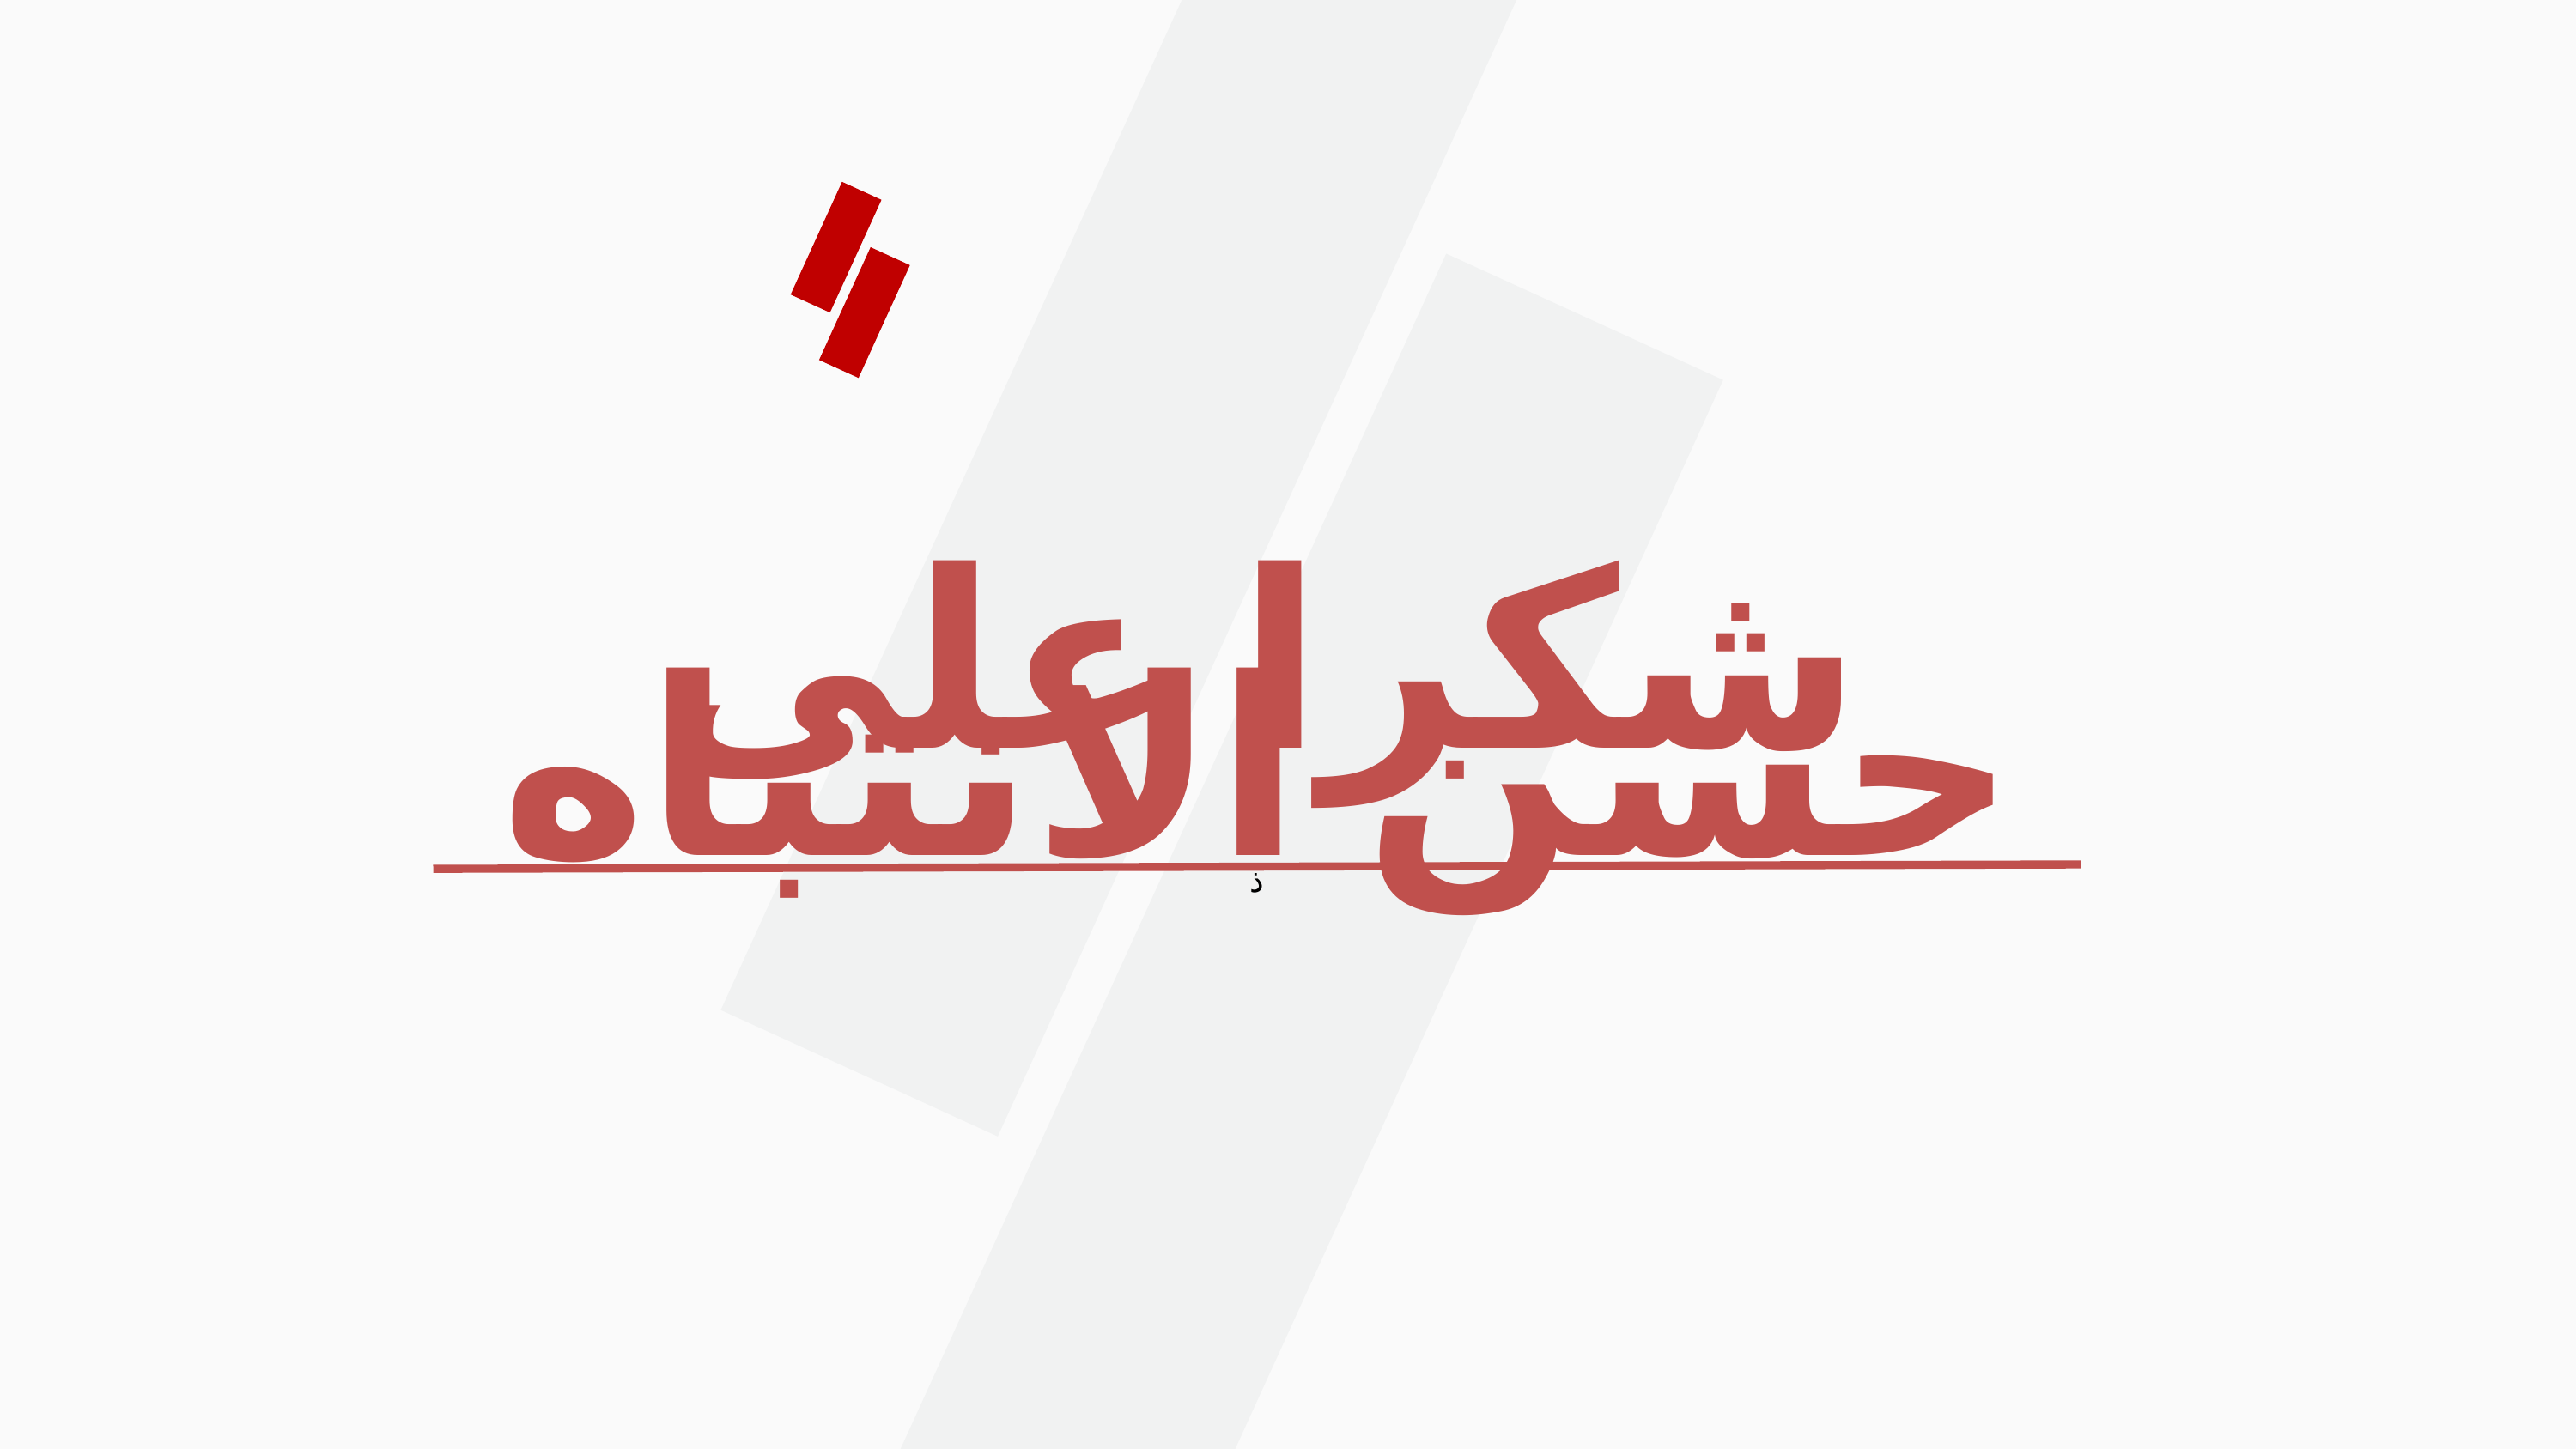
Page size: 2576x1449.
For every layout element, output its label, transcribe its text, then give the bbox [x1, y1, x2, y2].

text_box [842, 250, 887, 375]
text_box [1048, 0, 1353, 1148]
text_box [814, 185, 859, 310]
text_box شكرا على حسن الانتباه [1416, 688, 2208, 906]
text_box شكرا على حسن الانتباه [309, 688, 1042, 906]
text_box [1104, 245, 1410, 1449]
